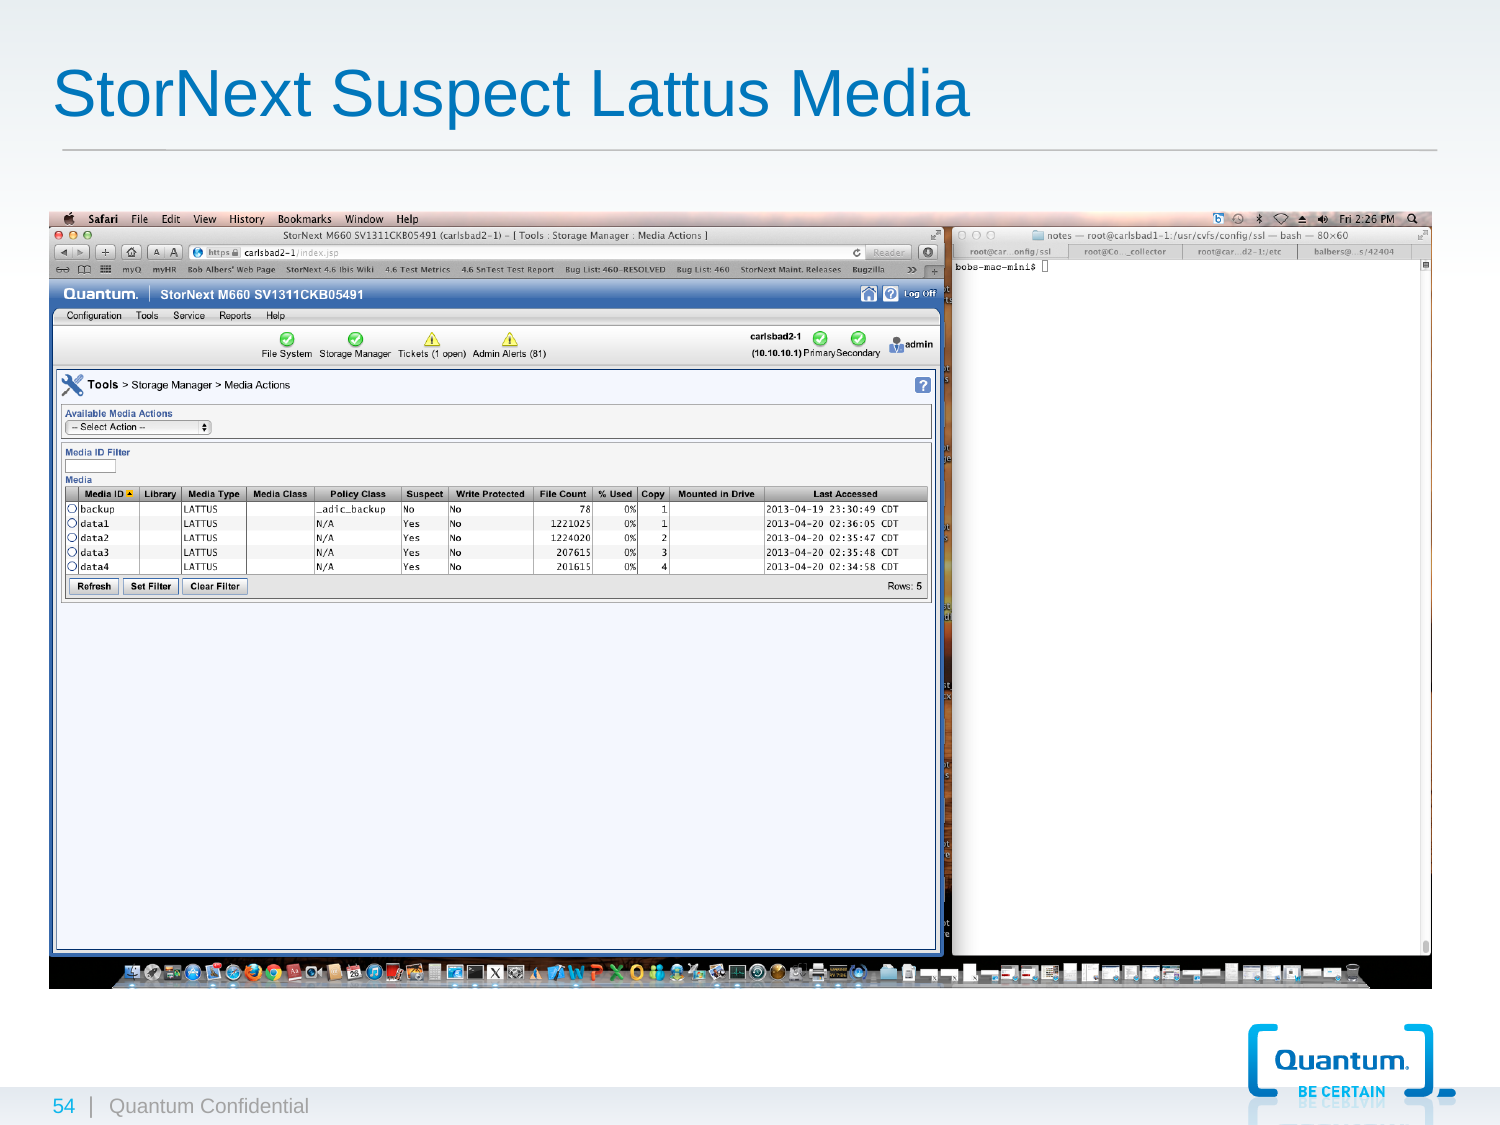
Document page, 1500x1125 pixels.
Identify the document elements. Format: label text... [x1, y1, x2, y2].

slide_number 54 [37, 1085, 114, 1125]
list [49, 187, 1432, 1013]
title StorNext Suspect Lattus Media [37, 37, 1313, 143]
picture [1240, 1012, 1463, 1125]
